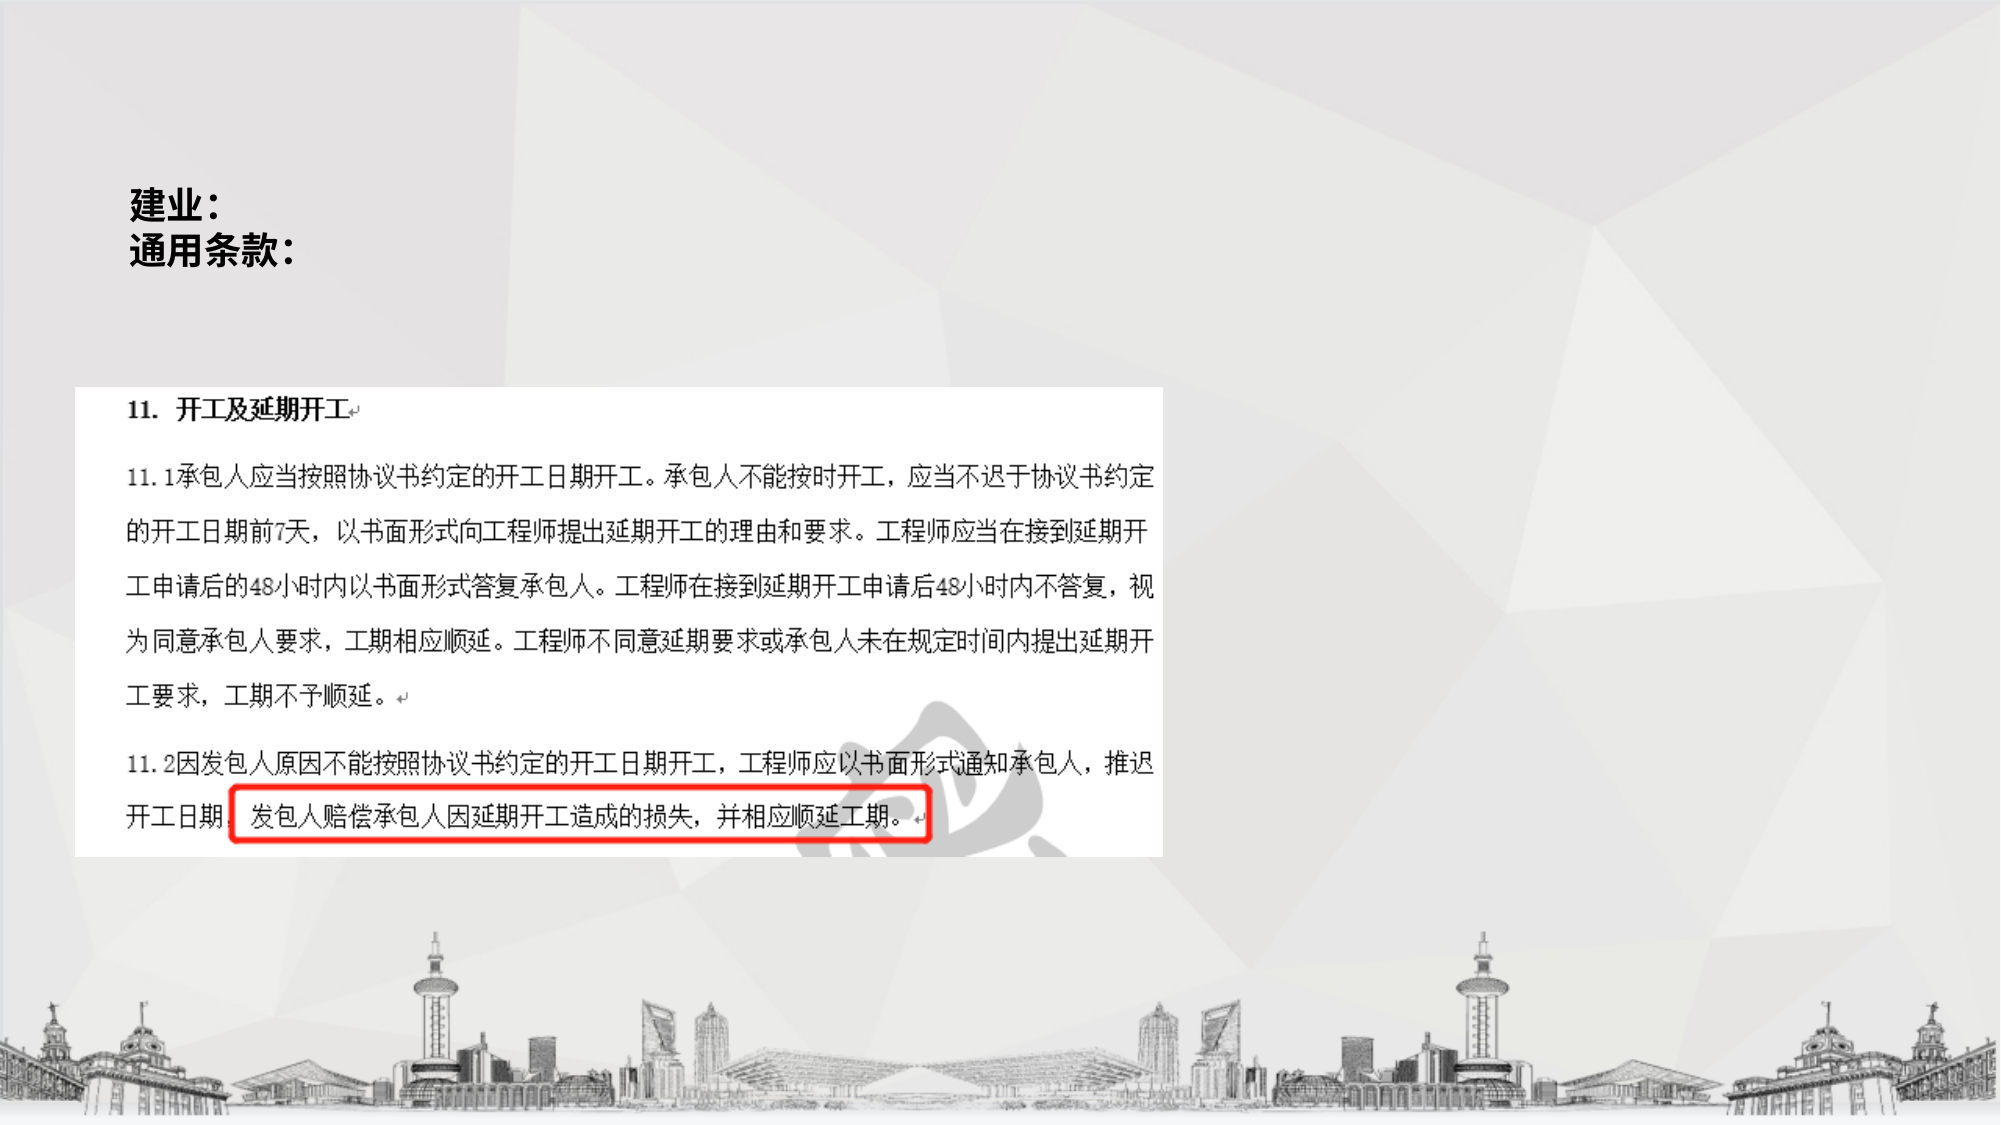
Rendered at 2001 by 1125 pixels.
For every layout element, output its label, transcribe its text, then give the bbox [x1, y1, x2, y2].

picture [0, 0, 2001, 1125]
text_box 建业： 通用条款： [114, 174, 332, 280]
